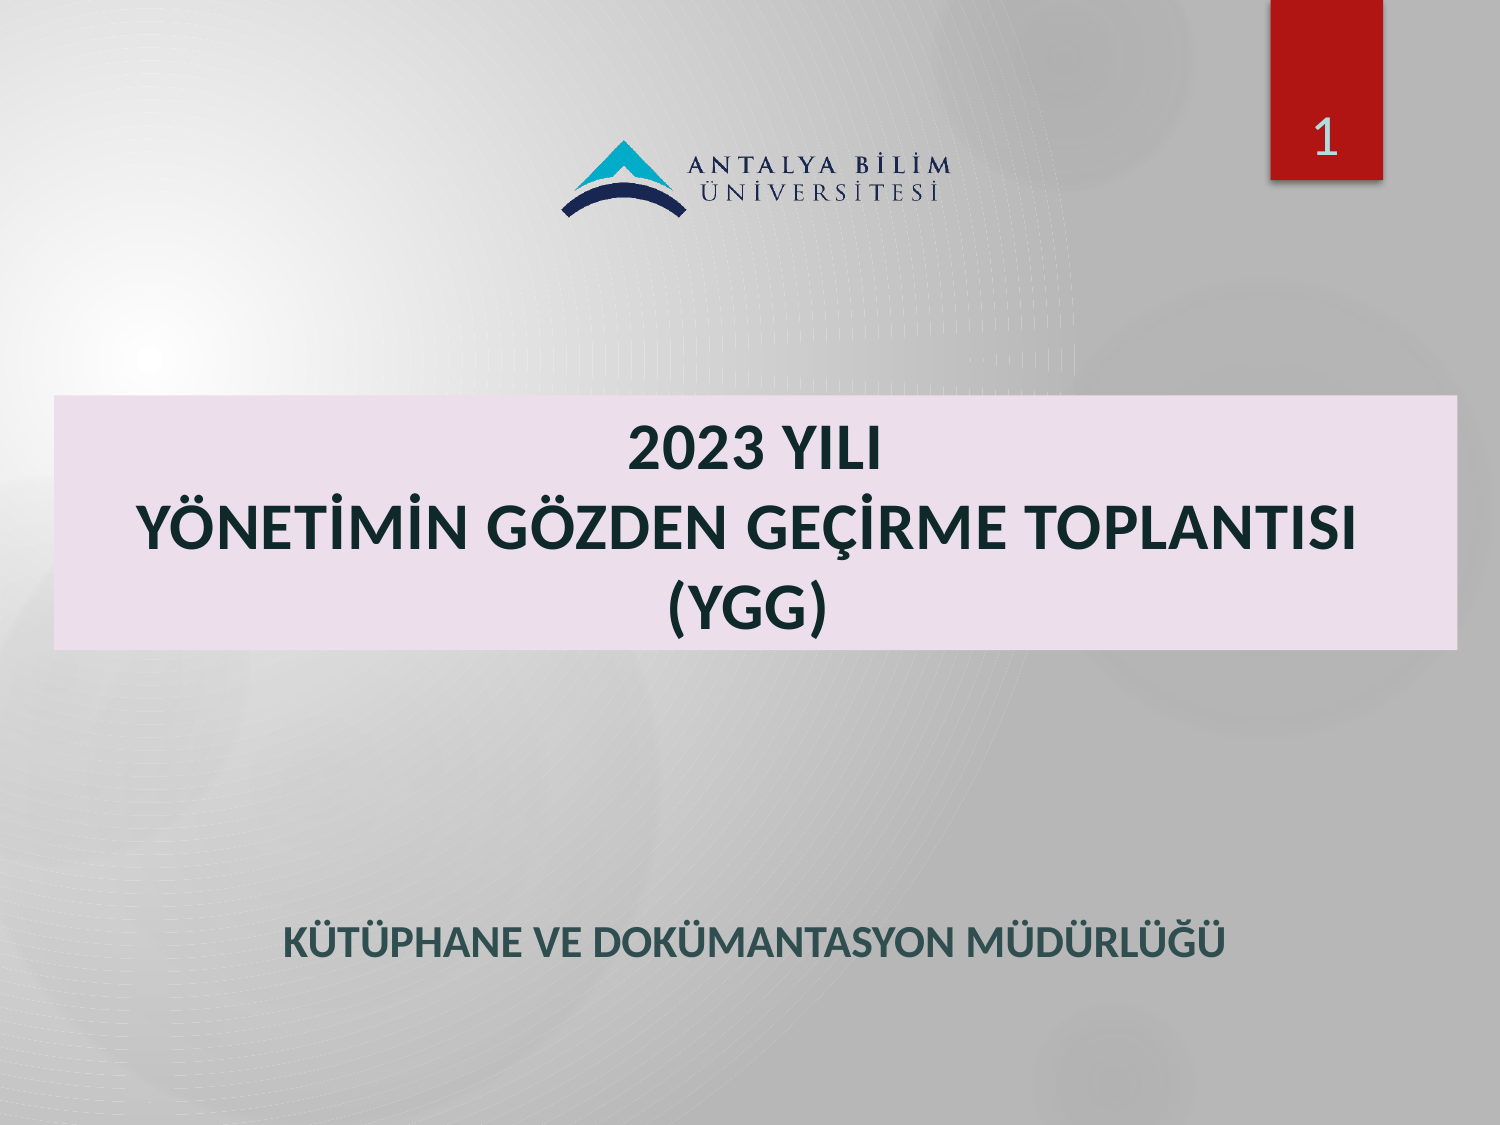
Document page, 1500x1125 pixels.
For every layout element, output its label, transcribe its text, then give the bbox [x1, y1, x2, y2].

text_box KÜTÜPHANE VE DOKÜMANTASYON MÜDÜRLÜĞÜ [268, 904, 1296, 974]
text_box 2023 YILI YÖNETİMİN GÖZDEN GEÇİRME TOPLANTISI (YGG) [54, 395, 1458, 651]
picture [560, 136, 952, 221]
slide_number 1 [1273, 48, 1378, 175]
